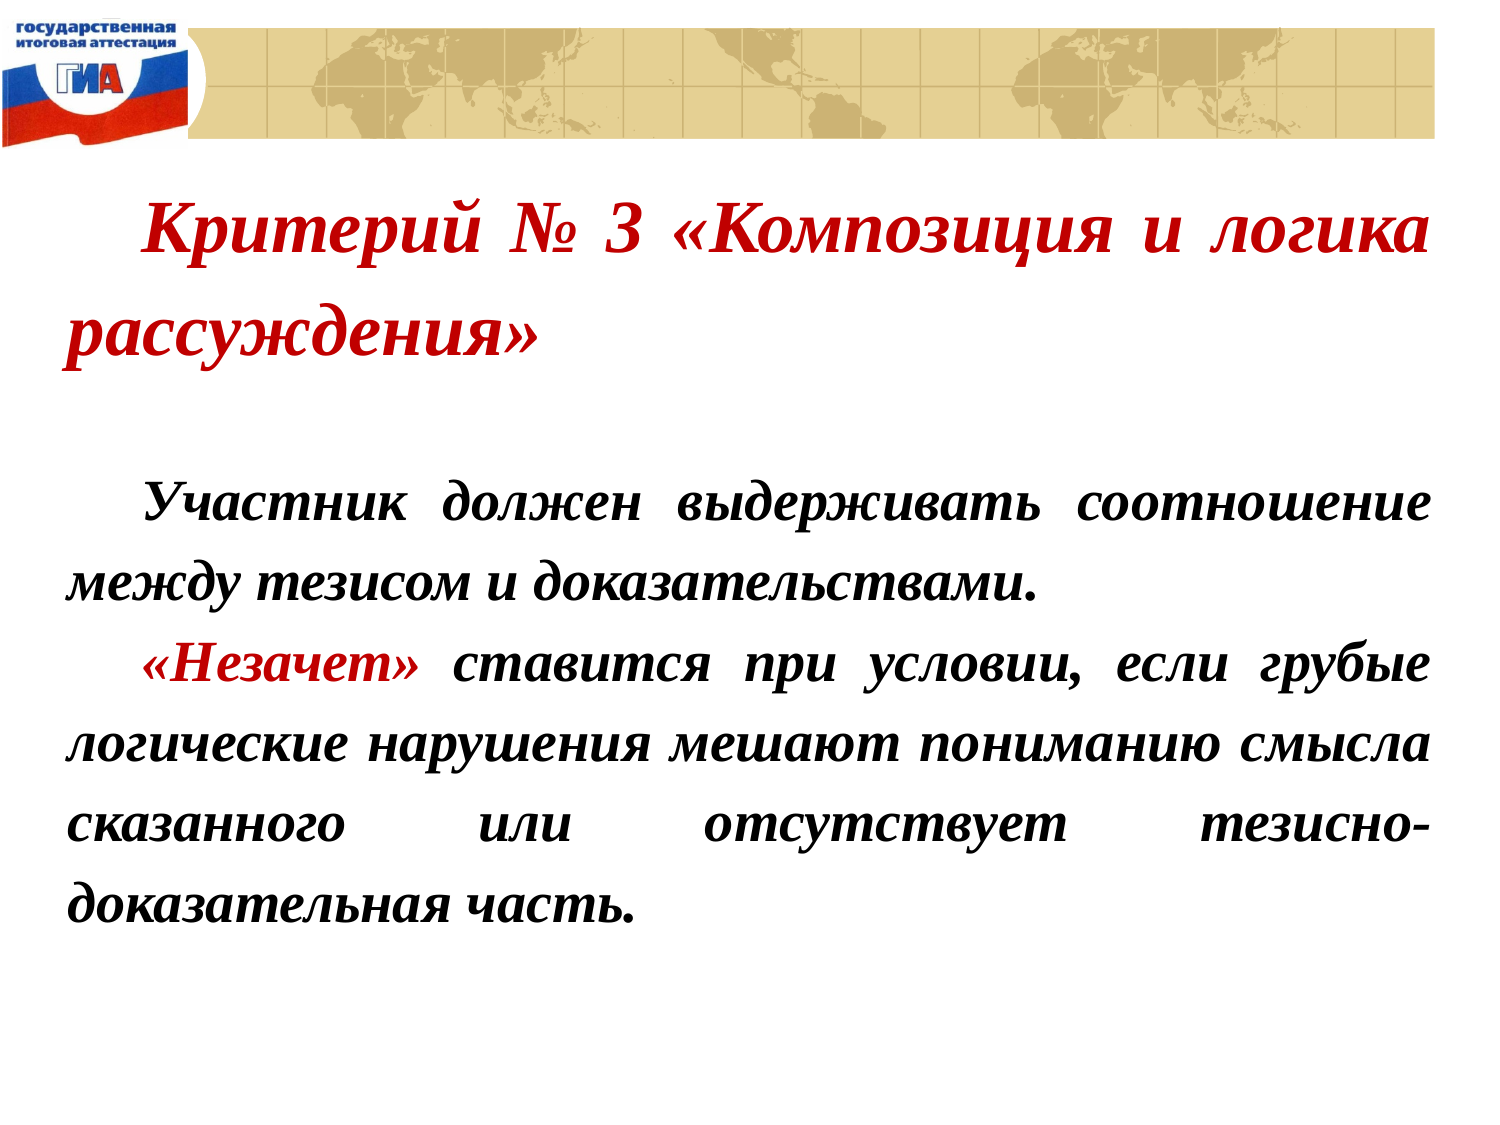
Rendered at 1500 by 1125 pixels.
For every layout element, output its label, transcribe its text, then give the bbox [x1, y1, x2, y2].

picture [1, 0, 1388, 1125]
text_box Критерий № 3 «Композиция и логика рассуждения» Участник должен выдерживать соотношение между тезисом и доказательствами. «Незачет» ставится при условии, если грубые логические нарушения мешают пониманию смысла сказанного или отсутствует тезисно-доказательная часть. [53, 157, 107, 942]
text_box Критерий № 3 «Композиция и логика рассуждения» Участник должен выдерживать соотношение между тезисом и доказательствами. «Незачет» ставится при условии, если грубые логические нарушения мешают пониманию смысла сказанного или отсутствует тезисно-доказательная часть. [1390, 156, 1447, 942]
